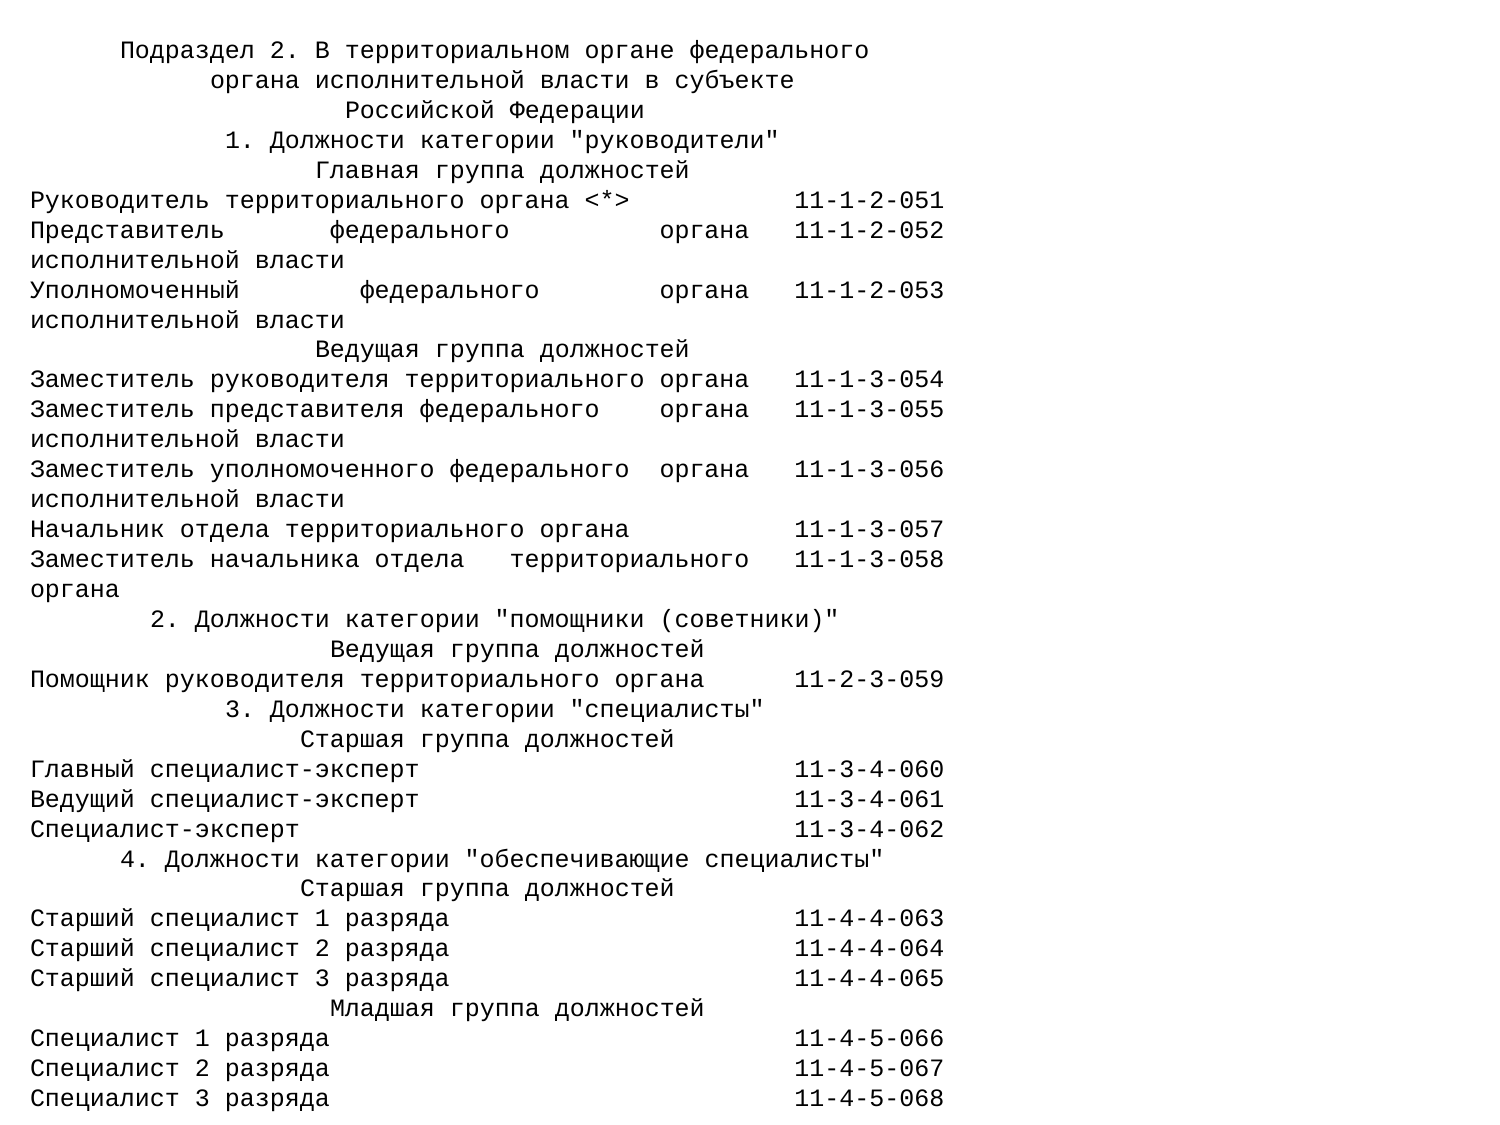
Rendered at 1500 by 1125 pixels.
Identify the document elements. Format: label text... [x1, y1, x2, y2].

text_box Подраздел 2. В территориальном органе федерального органа исполнительной власти в субъекте Российской Федерации 1. Должности категории "руководители" Главная группа должностей Руководитель территориального органа <*> 11-1-2-051 Представитель федерального органа 11-1-2-052 исполнительной власти Уполномоченный федерального органа 11-1-2-053 исполнительной власти Ведущая группа должностей Заместитель руководителя территориального органа 11-1-3-054 Заместитель представителя федерального органа 11-1-3-055 исполнительной власти Заместитель уполномоченного федерального органа 11-1-3-056 исполнительной власти Начальник отдела территориального органа 11-1-3-057 Заместитель начальника отдела территориального 11-1-3-058 органа 2. Должности категории "помощники (советники)" Ведущая группа должностей Помощник руководителя территориального органа 11-2-3-059 3. Должности категории "специалисты" Старшая группа должностей Главный специалист-эксперт 11-3-4-060 Ведущий специалист-эксперт 11-3-4-061 Специалист-эксперт 11-3-4-062 4. Должности категории "обеспечивающие специалисты" Старшая группа должностей Старший специалист 1 разряда 11-4-4-063 Старший специалист 2 разряда 11-4-4-064 Старший специалист 3 разряда 11-4-4-065 Младшая группа должностей Специалист 1 разряда 11-4-5-066 Специалист 2 разряда 11-4-5-067 Специалист 3 разряда 11-4-5-068 [0, 26, 1500, 1119]
